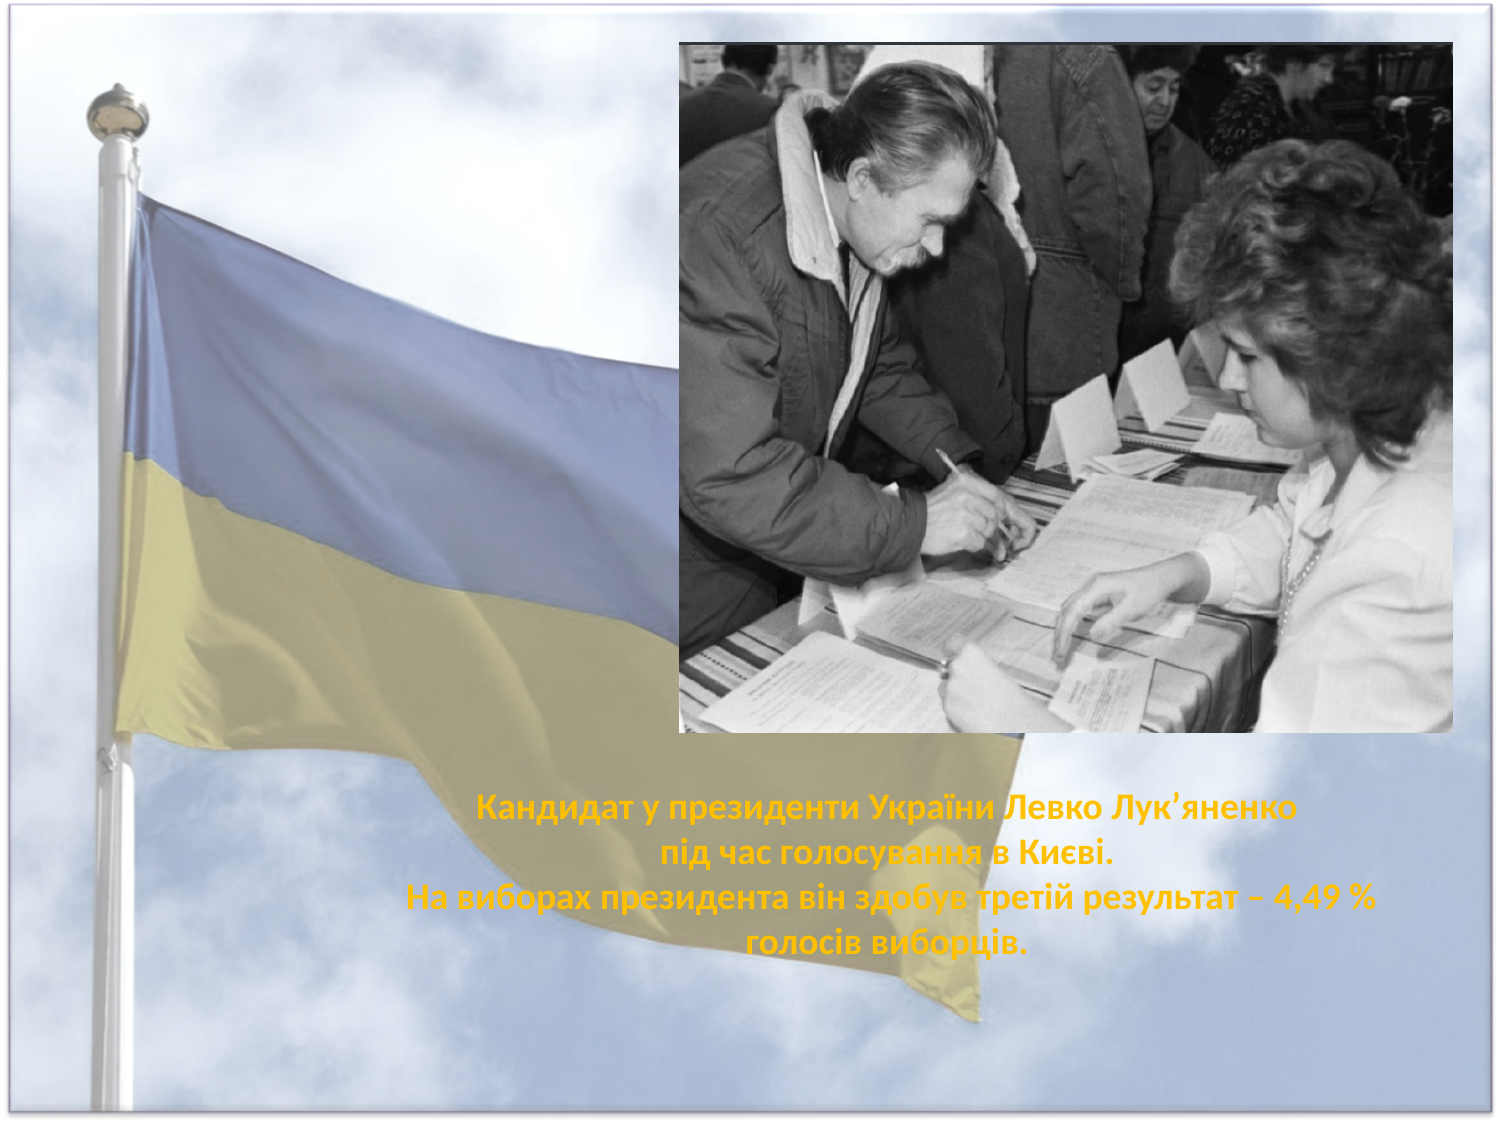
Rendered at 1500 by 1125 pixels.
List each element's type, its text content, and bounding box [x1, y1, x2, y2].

text_box Кандидат у президенти України Левко Лук’яненко під час голосування в Києві. На виборах президента він здобув третій результат – 4,49 % голосів виборців. [336, 775, 1447, 970]
picture [678, 42, 1454, 733]
